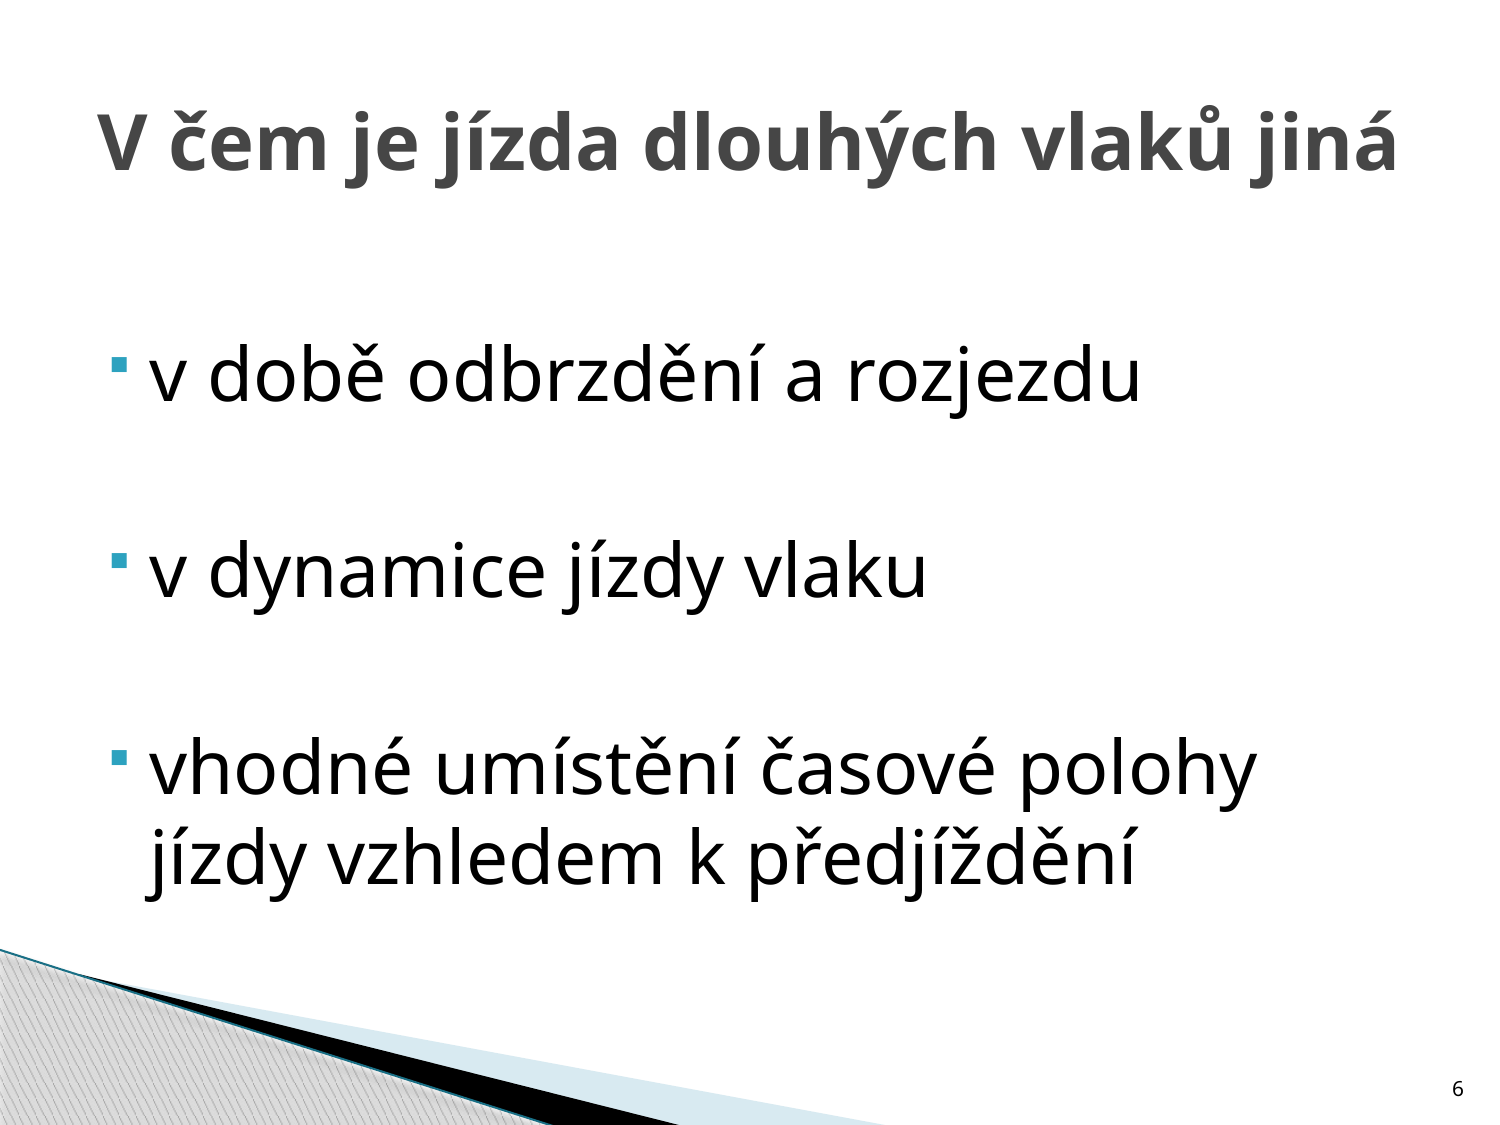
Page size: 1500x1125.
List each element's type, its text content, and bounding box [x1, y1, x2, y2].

list v době odbrzdění a rozjezdu v dynamice jízdy vlaku vhodné umístění časové polohy jízdy vzhledem k předjíždění [75, 243, 1425, 986]
slide_number 6 [1418, 1051, 1479, 1112]
title V čem je jízda dlouhých vlaků jiná [75, 45, 1425, 233]
